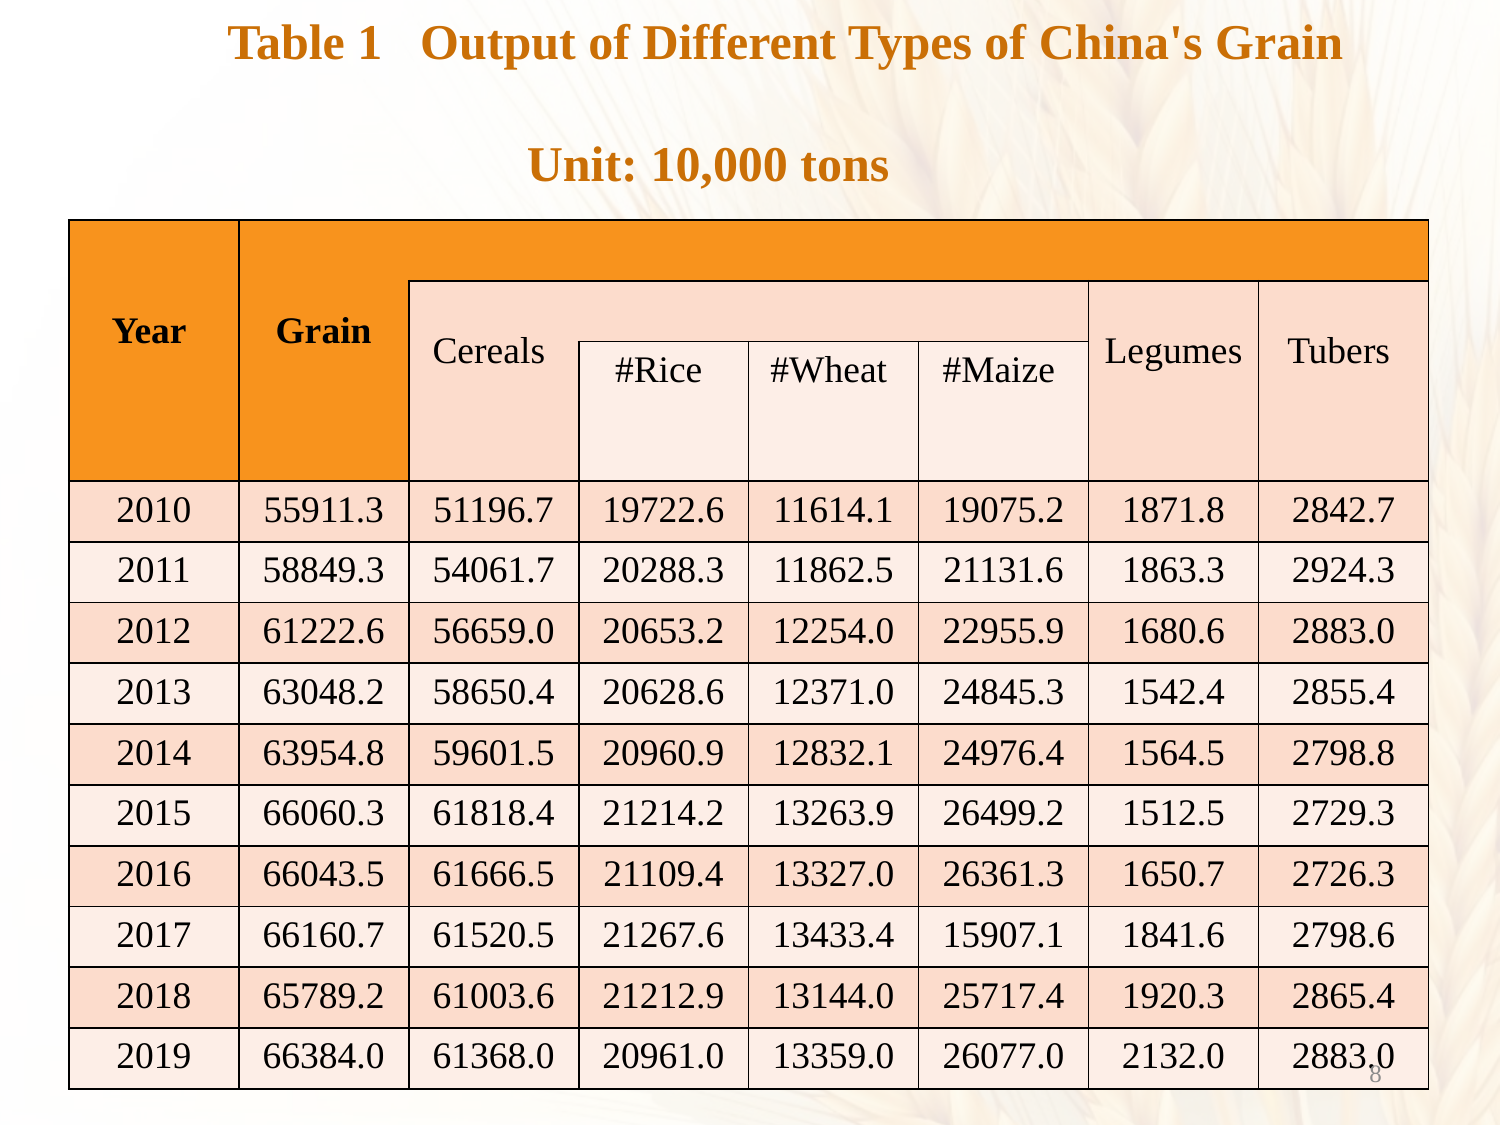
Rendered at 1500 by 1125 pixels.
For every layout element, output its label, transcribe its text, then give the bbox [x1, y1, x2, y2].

table_cell 63954.8 [240, 725, 408, 784]
title Table 1 Output of Different Types of China's Grain Unit: 10,000 tons [36, 88, 1397, 204]
table_cell 2014 [70, 725, 238, 784]
table_cell 2798.8 [1259, 725, 1428, 784]
table_cell 66043.5 [240, 847, 408, 906]
table_cell 2883.0 [1259, 1029, 1428, 1088]
table_cell 61368.0 [410, 1029, 578, 1088]
table_cell 26077.0 [919, 1029, 1088, 1088]
table_header Grain [240, 221, 409, 480]
table_cell 26361.3 [919, 847, 1088, 906]
table_cell 2012 [70, 603, 238, 662]
table_cell 55911.3 [240, 482, 408, 541]
table_cell 11862.5 [749, 543, 918, 602]
table_header [409, 221, 1428, 280]
table_cell 20653.2 [580, 603, 748, 662]
table_cell 65789.2 [240, 968, 408, 1027]
table_cell 1564.5 [1089, 725, 1258, 784]
table_cell 58650.4 [410, 664, 578, 723]
table_cell 2132.0 [1089, 1029, 1258, 1042]
slide_number 8 [1059, 1042, 1397, 1103]
table_cell 2883.0 [1259, 603, 1428, 662]
table_cell 1841.6 [1089, 907, 1258, 966]
table_cell 2729.3 [1259, 786, 1428, 845]
table_cell Tubers [1259, 282, 1428, 480]
table_cell 24976.4 [919, 725, 1088, 784]
table_cell 21267.6 [580, 907, 748, 966]
table_cell 22955.9 [919, 603, 1088, 662]
table_cell 15907.1 [919, 907, 1088, 966]
table_cell 21214.2 [580, 786, 748, 845]
table_cell 2015 [70, 786, 238, 845]
table_cell 61222.6 [240, 603, 408, 662]
table_cell 66060.3 [240, 786, 408, 845]
table_cell #Maize [919, 342, 1088, 480]
table_cell 19722.6 [580, 482, 748, 541]
table_cell 66160.7 [240, 907, 408, 966]
table_header Year [70, 221, 238, 480]
table_cell 2017 [70, 907, 238, 966]
table_cell 25717.4 [919, 968, 1088, 1027]
table_cell 1871.8 [1089, 482, 1258, 541]
table_cell 13359.0 [749, 1029, 918, 1088]
table_cell 61520.5 [410, 907, 578, 966]
table_cell 20960.9 [580, 725, 748, 784]
table_cell 20288.3 [580, 543, 748, 602]
table_cell 2798.6 [1259, 907, 1428, 966]
table_cell 2842.7 [1259, 482, 1428, 541]
table_cell Cereals [410, 282, 579, 480]
table_cell 13433.4 [749, 907, 918, 966]
table_cell 54061.7 [410, 543, 578, 602]
table_cell 66384.0 [240, 1029, 408, 1088]
table_cell 1920.3 [1089, 968, 1258, 1027]
table_cell 58849.3 [240, 543, 408, 602]
table_cell 20961.0 [580, 1029, 748, 1088]
table_cell 61003.6 [410, 968, 578, 1027]
table_cell 1650.7 [1089, 847, 1258, 906]
table_cell 2019 [70, 1029, 238, 1088]
table_cell 19075.2 [919, 482, 1088, 541]
table_cell 2018 [70, 968, 238, 1027]
table_cell 63048.2 [240, 664, 408, 723]
table_cell 2013 [70, 664, 238, 723]
table_cell 51196.7 [410, 482, 578, 541]
table_cell 2855.4 [1259, 664, 1428, 723]
table_cell 1680.6 [1089, 603, 1258, 662]
table_cell #Wheat [749, 342, 918, 480]
table_cell 21109.4 [580, 847, 748, 906]
table_cell 11614.1 [749, 482, 918, 541]
table_cell 59601.5 [410, 725, 578, 784]
table_cell 21212.9 [580, 968, 748, 1027]
table_cell 26499.2 [919, 786, 1088, 845]
table_cell #Rice [580, 342, 748, 480]
table_cell 21131.6 [919, 543, 1088, 602]
table_cell Legumes [1089, 282, 1258, 480]
table_cell 1512.5 [1089, 786, 1258, 845]
table_cell 61818.4 [410, 786, 578, 845]
table_cell 2924.3 [1259, 543, 1428, 602]
table_cell 2010 [70, 482, 238, 541]
table_cell 12832.1 [749, 725, 918, 784]
table_cell 12254.0 [749, 603, 918, 662]
table_cell 1542.4 [1089, 664, 1258, 723]
table_cell 13327.0 [749, 847, 918, 906]
table_cell 2726.3 [1259, 847, 1428, 906]
table_cell 24845.3 [919, 664, 1088, 723]
table_cell 1863.3 [1089, 543, 1258, 602]
table_cell 13144.0 [749, 968, 918, 1027]
table_cell 20628.6 [580, 664, 748, 723]
table_cell 2016 [70, 847, 238, 906]
table_cell 2011 [70, 543, 238, 602]
table_cell 2865.4 [1259, 968, 1428, 1027]
table_cell 61666.5 [410, 847, 578, 906]
table_cell 12371.0 [749, 664, 918, 723]
table_cell 56659.0 [410, 603, 578, 662]
table_cell [579, 282, 1088, 341]
table_cell 13263.9 [749, 786, 918, 845]
